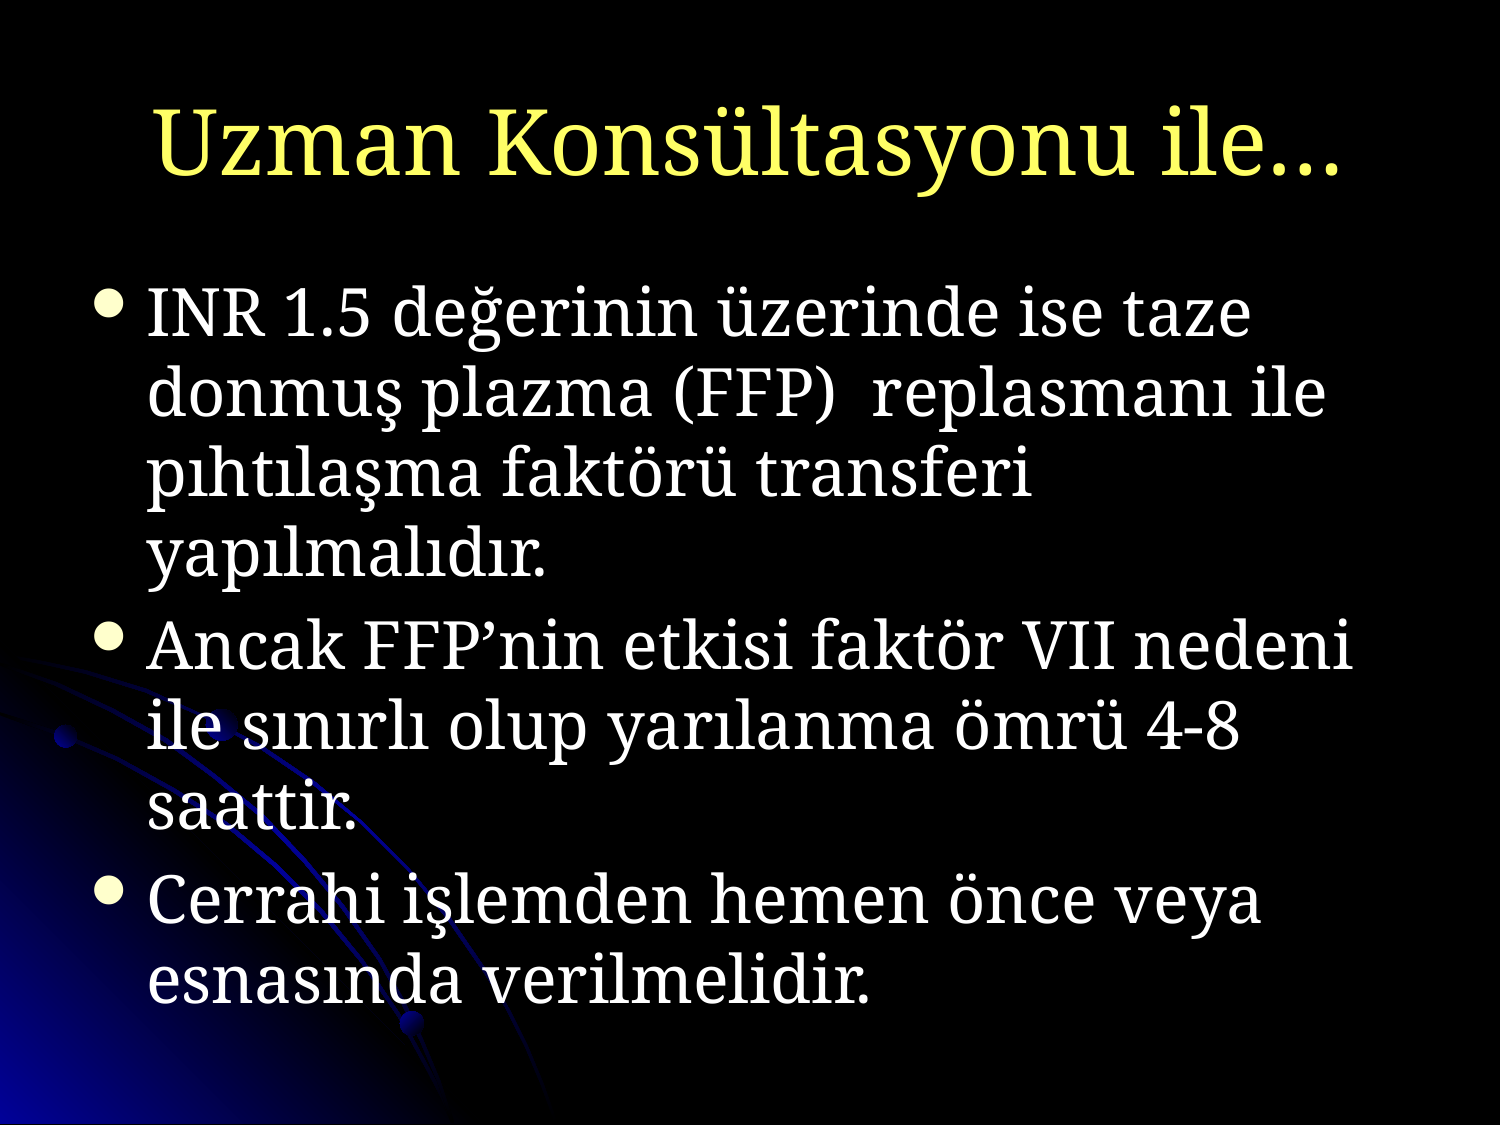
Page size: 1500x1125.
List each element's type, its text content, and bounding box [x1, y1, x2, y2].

title Uzman Konsültasyonu ile… [74, 45, 1426, 233]
list INR 1.5 değerinin üzerinde ise taze donmuş plazma (FFP) replasmanı ile pıhtılaşma faktörü transferi yapılmalıdır. Ancak FFP’nin etkisi faktör VII nedeni ile sınırlı olup yarılanma ömrü 4-8 saattir. Cerrahi işlemden hemen önce veya esnasında verilmelidir. [74, 262, 1426, 1006]
